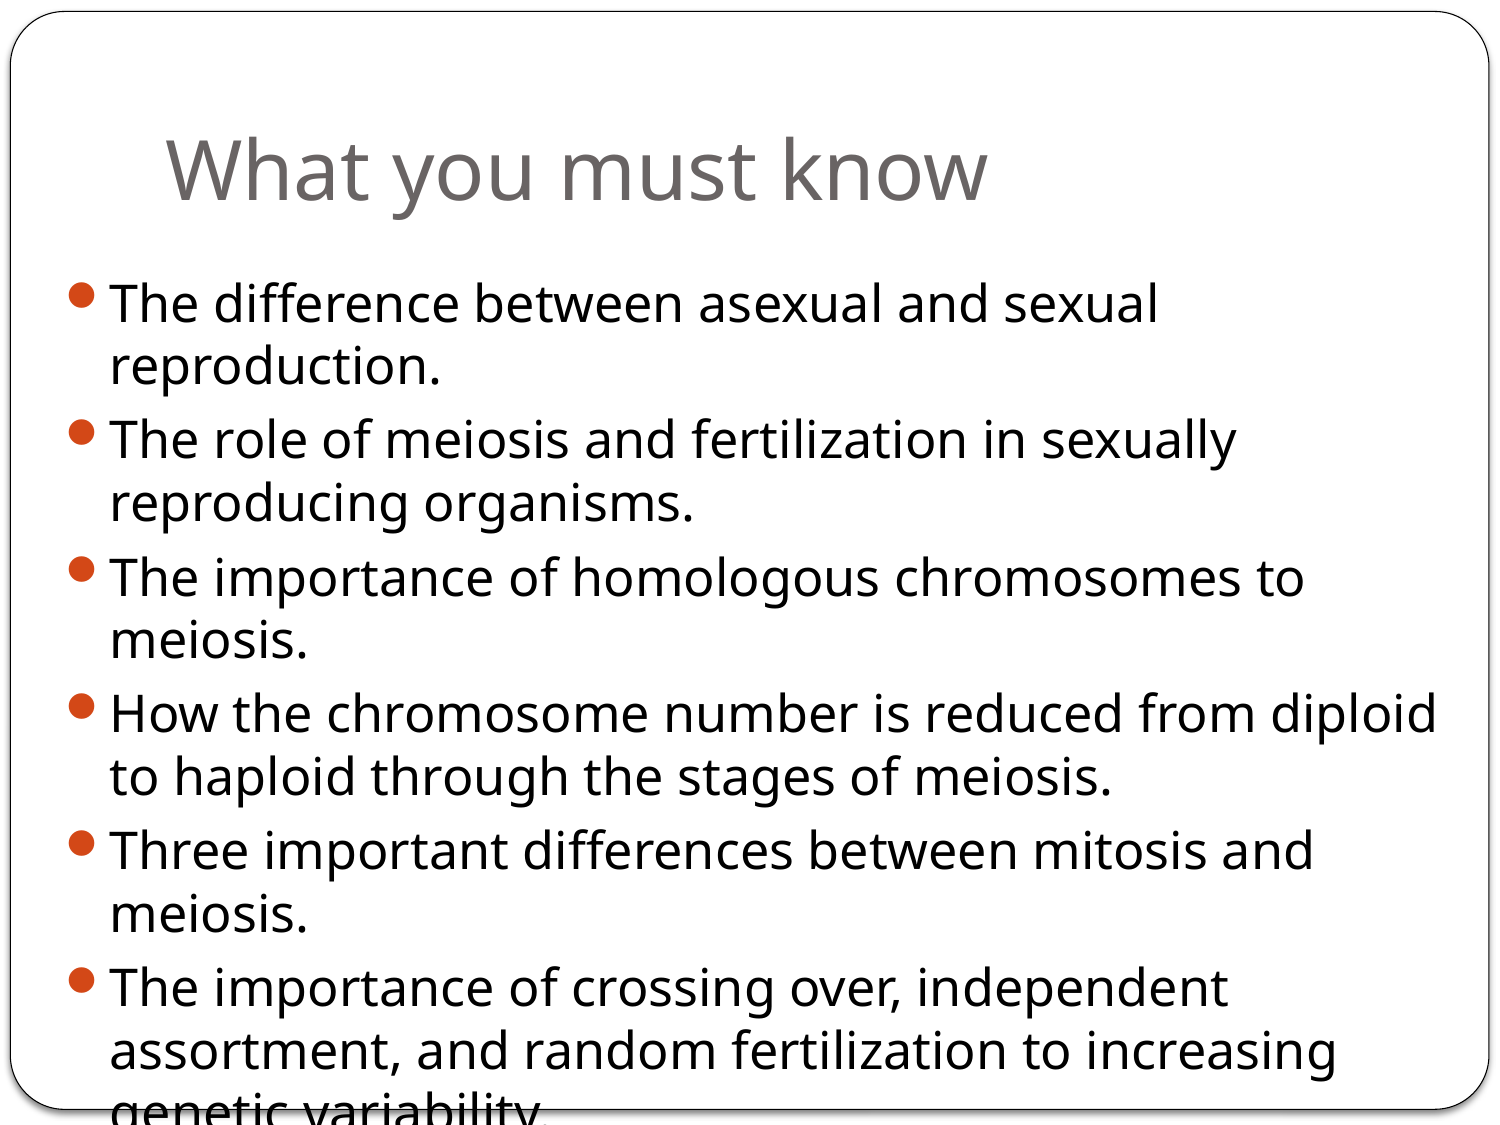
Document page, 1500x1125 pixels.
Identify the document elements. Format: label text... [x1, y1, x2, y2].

title What you must know [150, 45, 1425, 233]
list The difference between asexual and sexual reproduction. The role of meiosis and fertilization in sexually reproducing organisms. The importance of homologous chromosomes to meiosis. How the chromosome number is reduced from diploid to haploid through the stages of meiosis. Three important differences between mitosis and meiosis. The importance of crossing over, independent assortment, and random fertilization to increasing genetic variability. [50, 262, 1463, 988]
